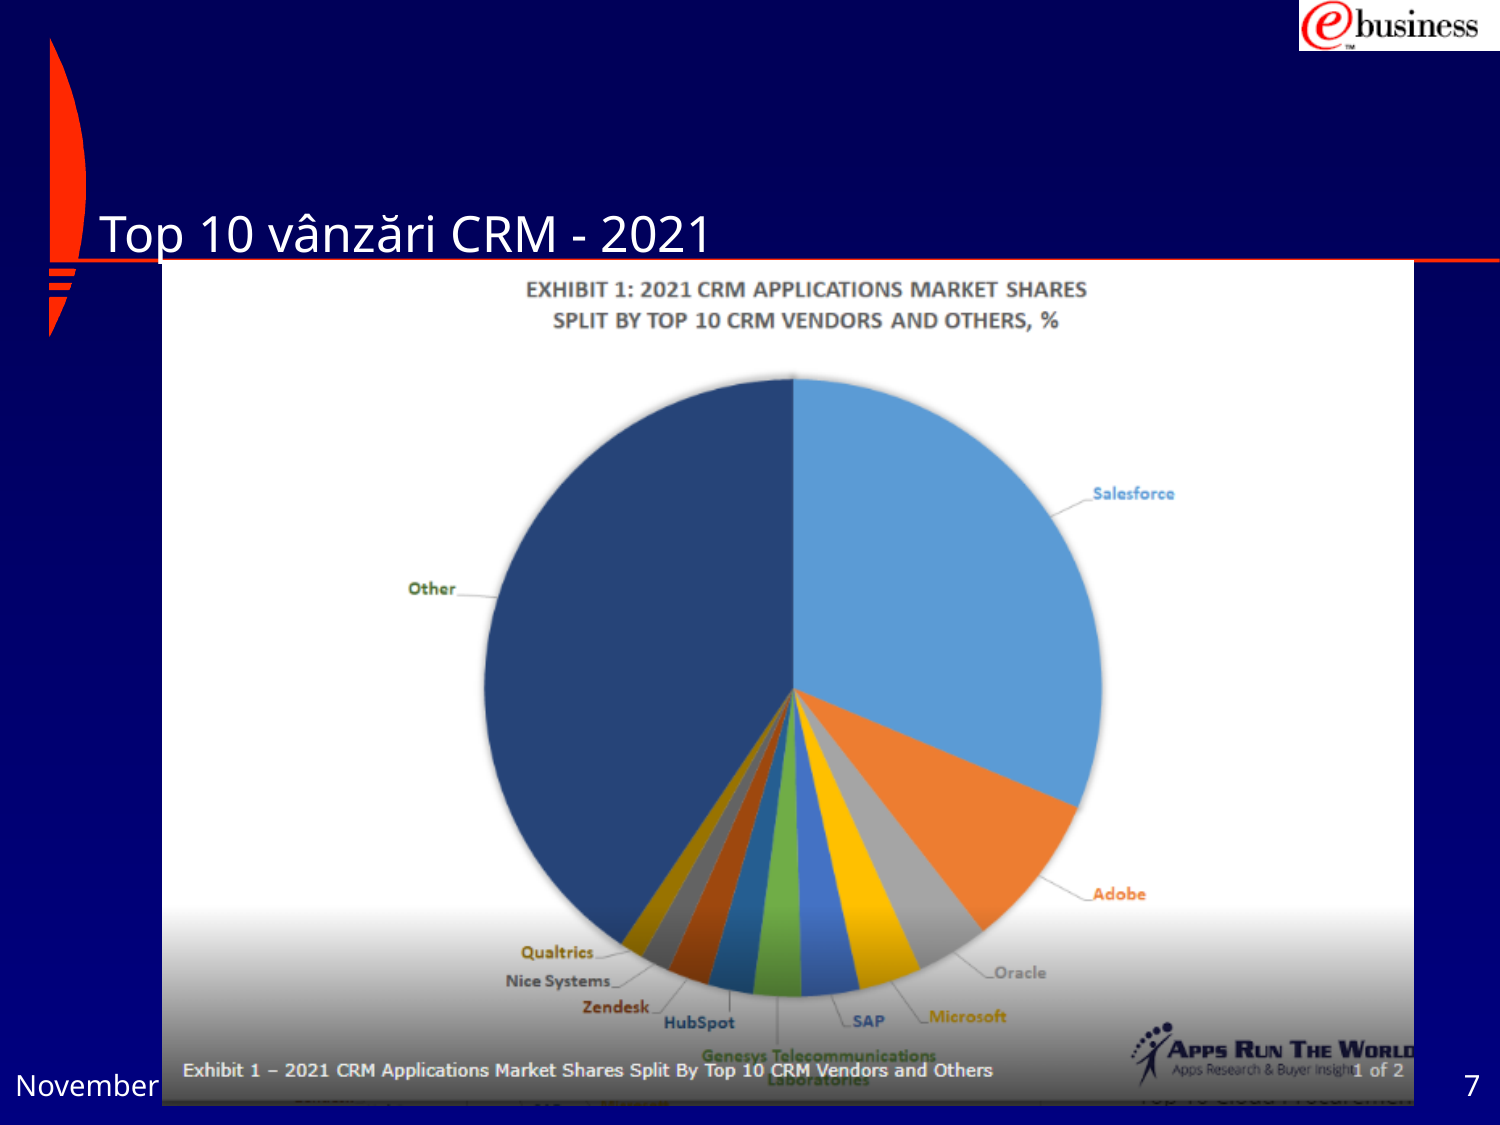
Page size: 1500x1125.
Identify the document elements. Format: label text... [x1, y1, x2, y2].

picture [1299, 0, 1500, 52]
slide_number 7 [1184, 1050, 1496, 1125]
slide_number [0, 1049, 312, 1125]
picture [162, 260, 1415, 1107]
title Top 10 vânzări CRM - 2021 [99, 69, 1324, 263]
